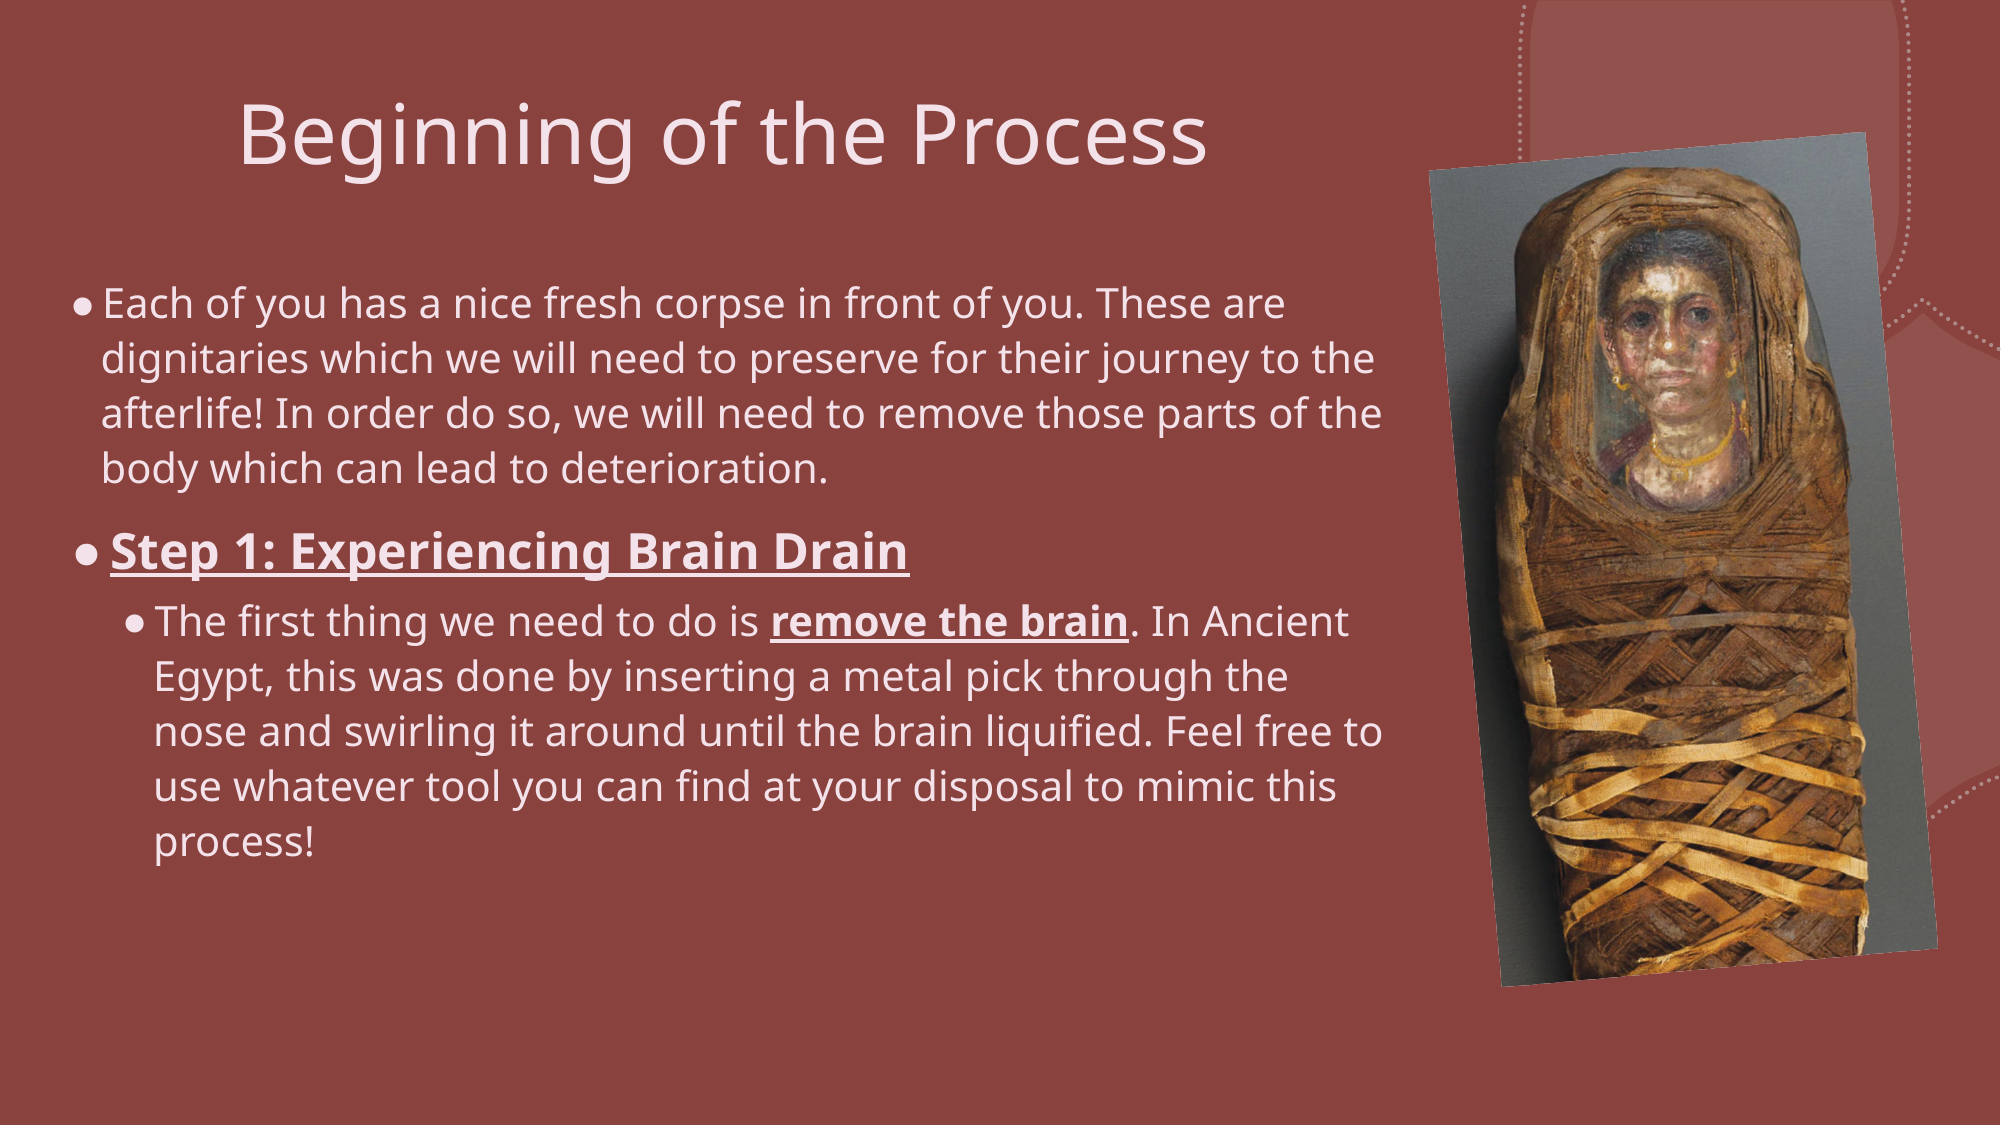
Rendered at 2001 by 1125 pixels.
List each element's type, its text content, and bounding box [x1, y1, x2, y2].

list Each of you has a nice fresh corpse in front of you. These are dignitaries which we will need to preserve for their journey to the afterlife! In order do so, we will need to remove those parts of the body which can lead to deterioration. Step 1: Experiencing Brain Drain The first thing we need to do is remove the brain. In Ancient Egypt, this was done by inserting a metal pick through the nose and swirling it around until the brain liquified. Feel free to use whatever tool you can find at your disposal to mimic this process! [48, 264, 1400, 1081]
title Beginning of the Process [48, 44, 1400, 219]
picture [1273, 133, 2000, 986]
